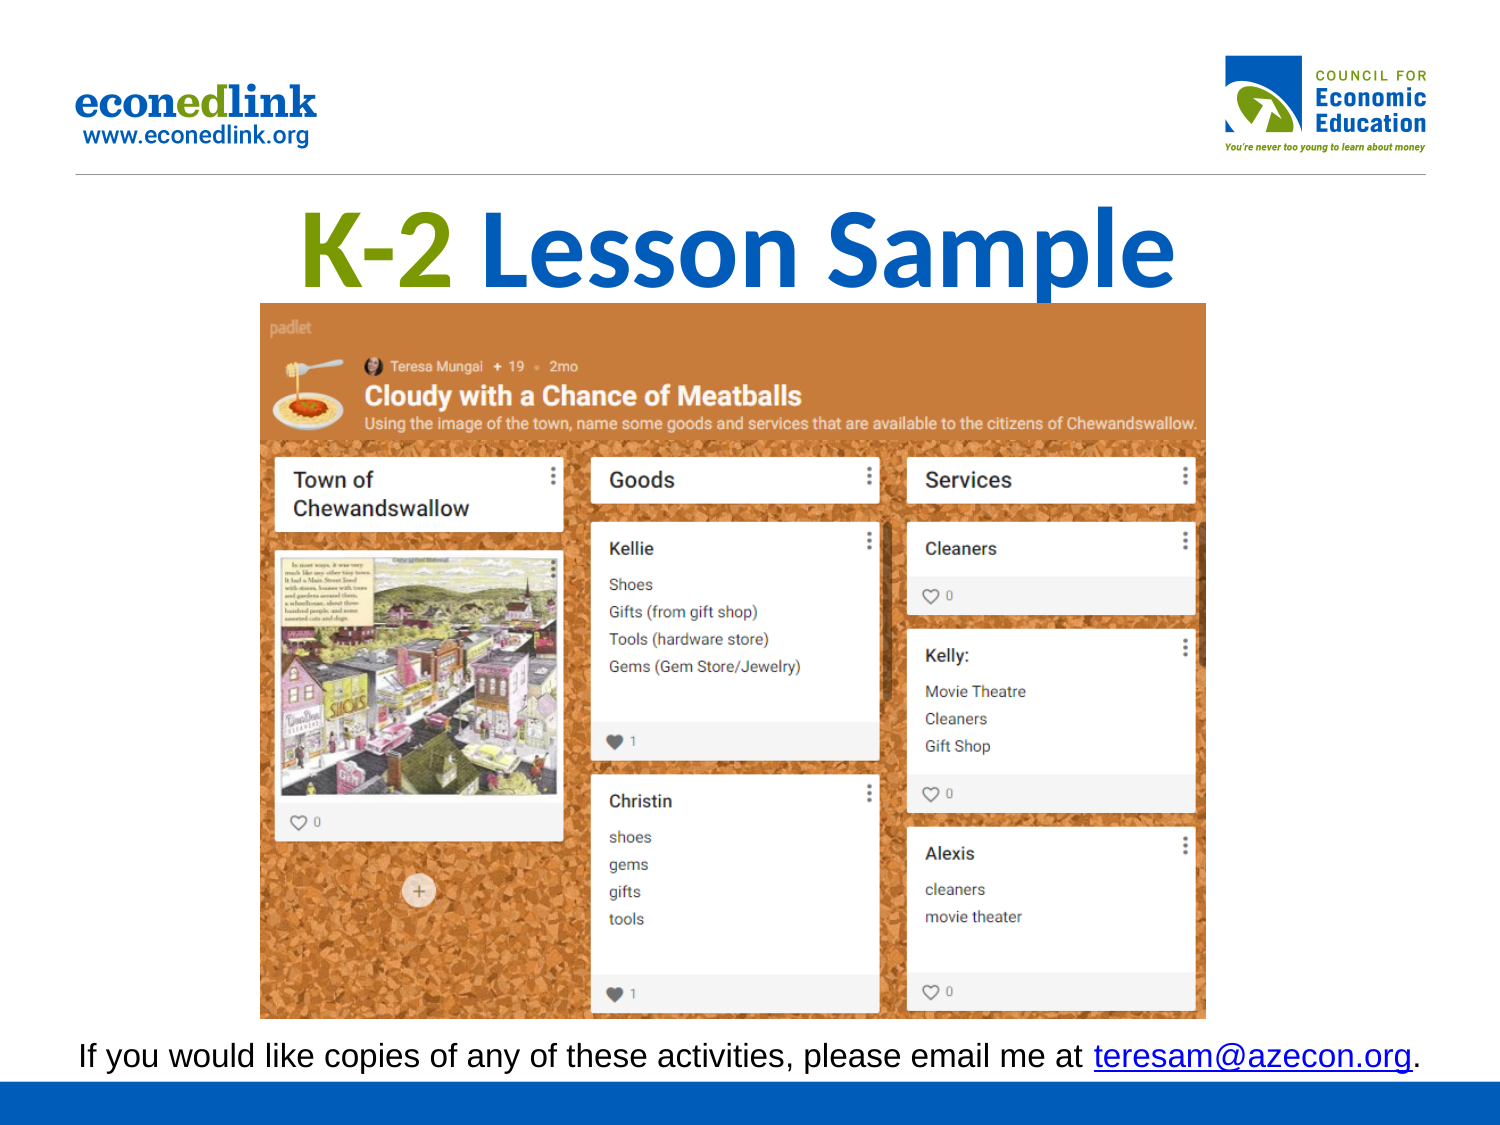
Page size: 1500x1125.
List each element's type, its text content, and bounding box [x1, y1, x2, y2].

picture [0, 0, 1500, 1027]
text_box K-2 Lesson Sample [0, 184, 1490, 373]
text_box If you would like copies of any of these activities, please email me at teresam@azecon.org. [0, 1027, 1500, 1082]
picture [0, 1082, 1500, 1125]
